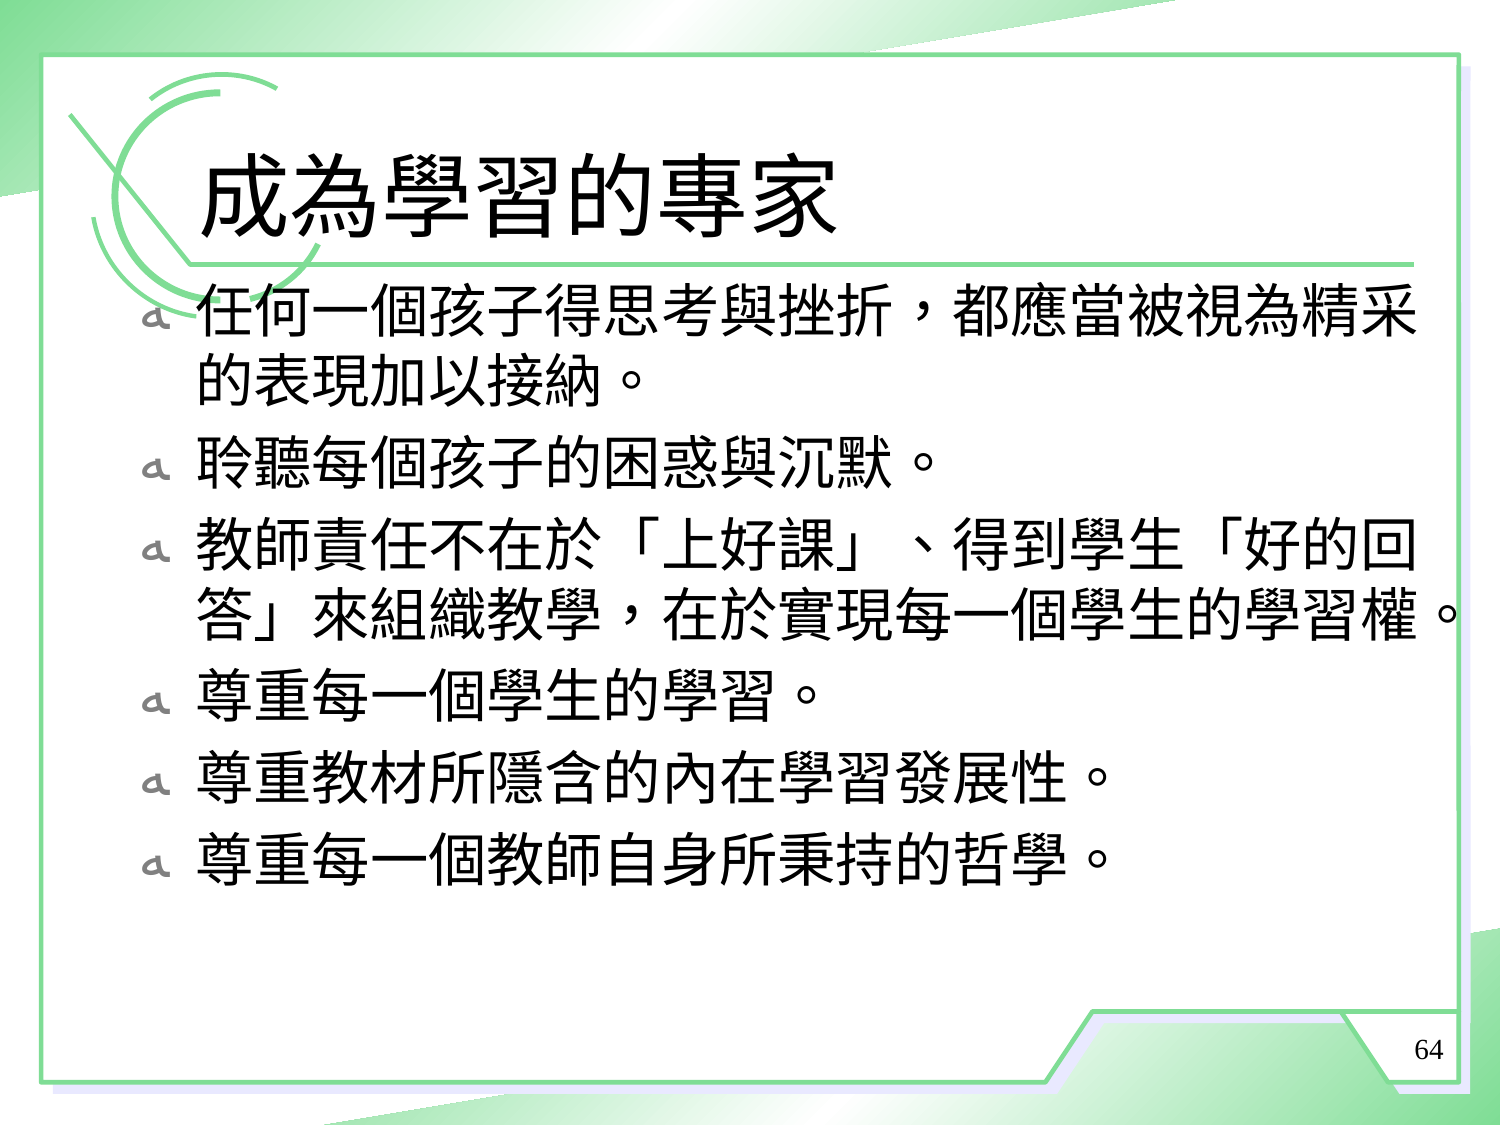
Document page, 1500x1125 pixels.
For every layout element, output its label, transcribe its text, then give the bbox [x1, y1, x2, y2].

slide_number 64 [1352, 1023, 1459, 1081]
list 任何一個孩子得思考與挫折，都應當被視為精采的表現加以接納。 聆聽每個孩子的困惑與沉默。 教師責任不在於「上好課」、得到學生「好的回答」來組織教學，在於實現每一個學生的學習權。 尊重每一個學生的學習。 尊重教材所隱含的內在學習發展性。 尊重每一個教師自身所秉持的哲學。 [123, 267, 1436, 1076]
title 成為學習的專家 [183, 99, 1388, 267]
